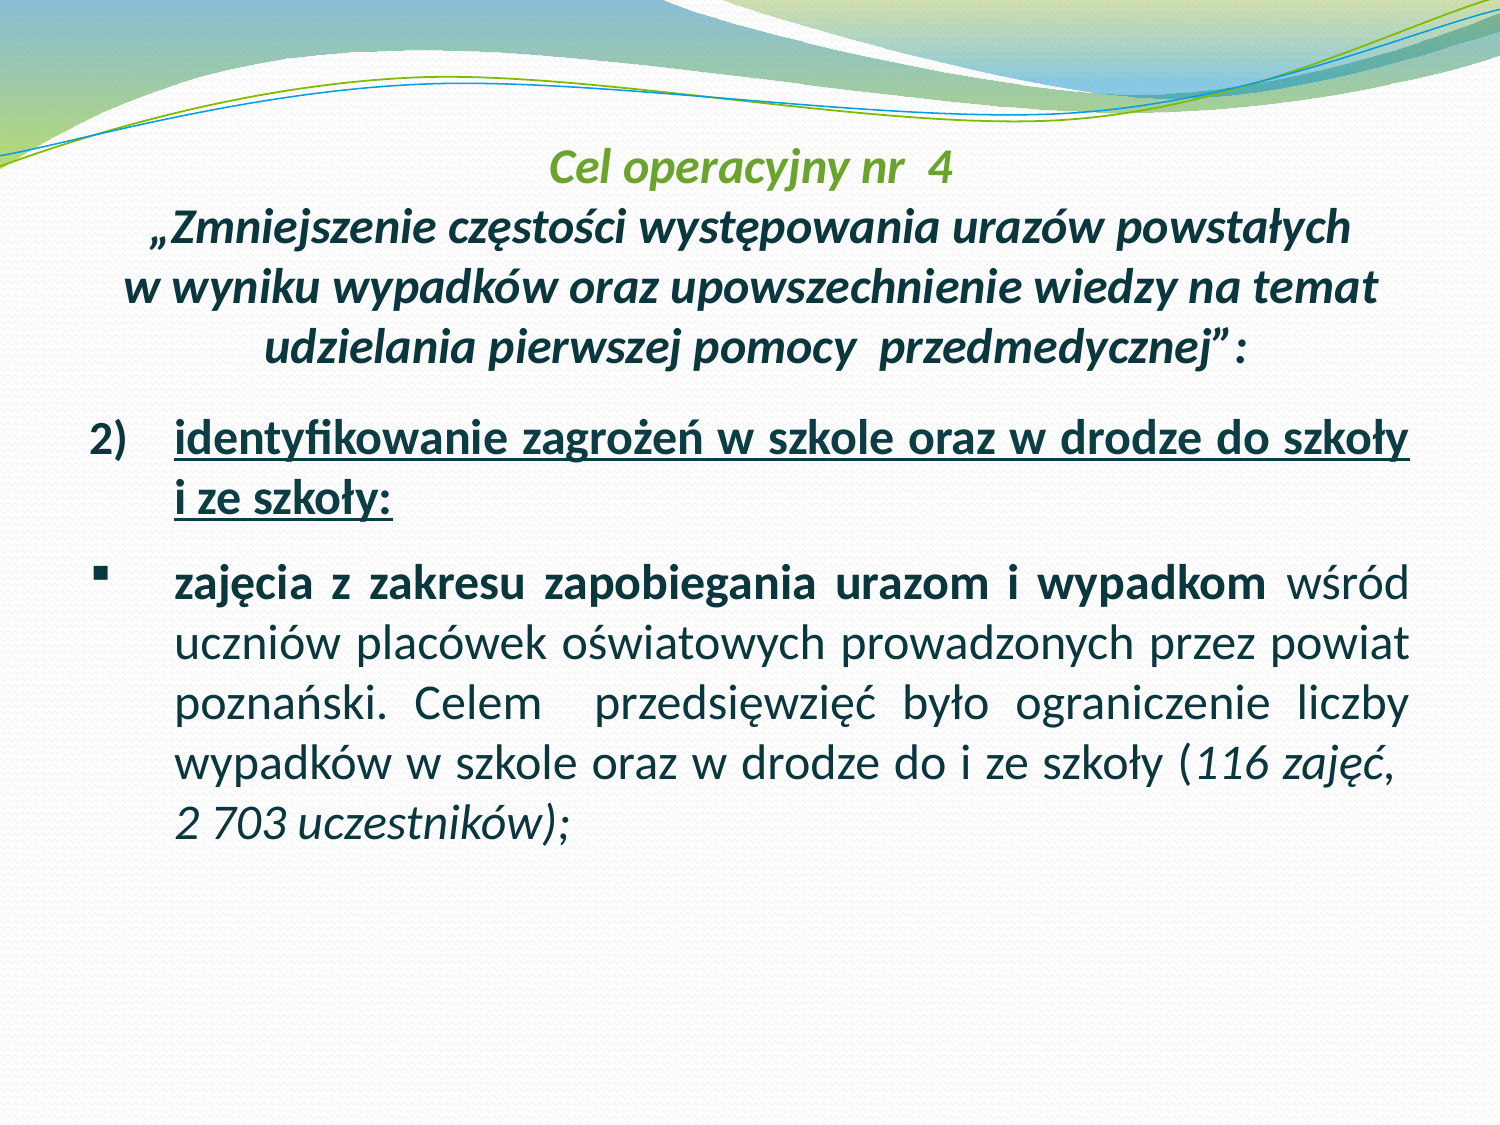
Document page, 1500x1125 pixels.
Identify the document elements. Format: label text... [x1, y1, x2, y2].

list identyfikowanie zagrożeń w szkole oraz w drodze do szkoły i ze szkoły: zajęcia z zakresu zapobiegania urazom i wypadkom wśród uczniów placówek oświatowych prowadzonych przez powiat poznański. Celem przedsięwzięć było ograniczenie liczby wypadków w szkole oraz w drodze do i ze szkoły (116 zajęć, 2 703 uczestników); [75, 397, 1425, 1024]
title Cel operacyjny nr 4 „Zmniejszenie częstości występowania urazów powstałych w wyniku wypadków oraz upowszechnienie wiedzy na temat udzielania pierwszej pomocy przedmedycznej”: [76, 137, 1437, 374]
